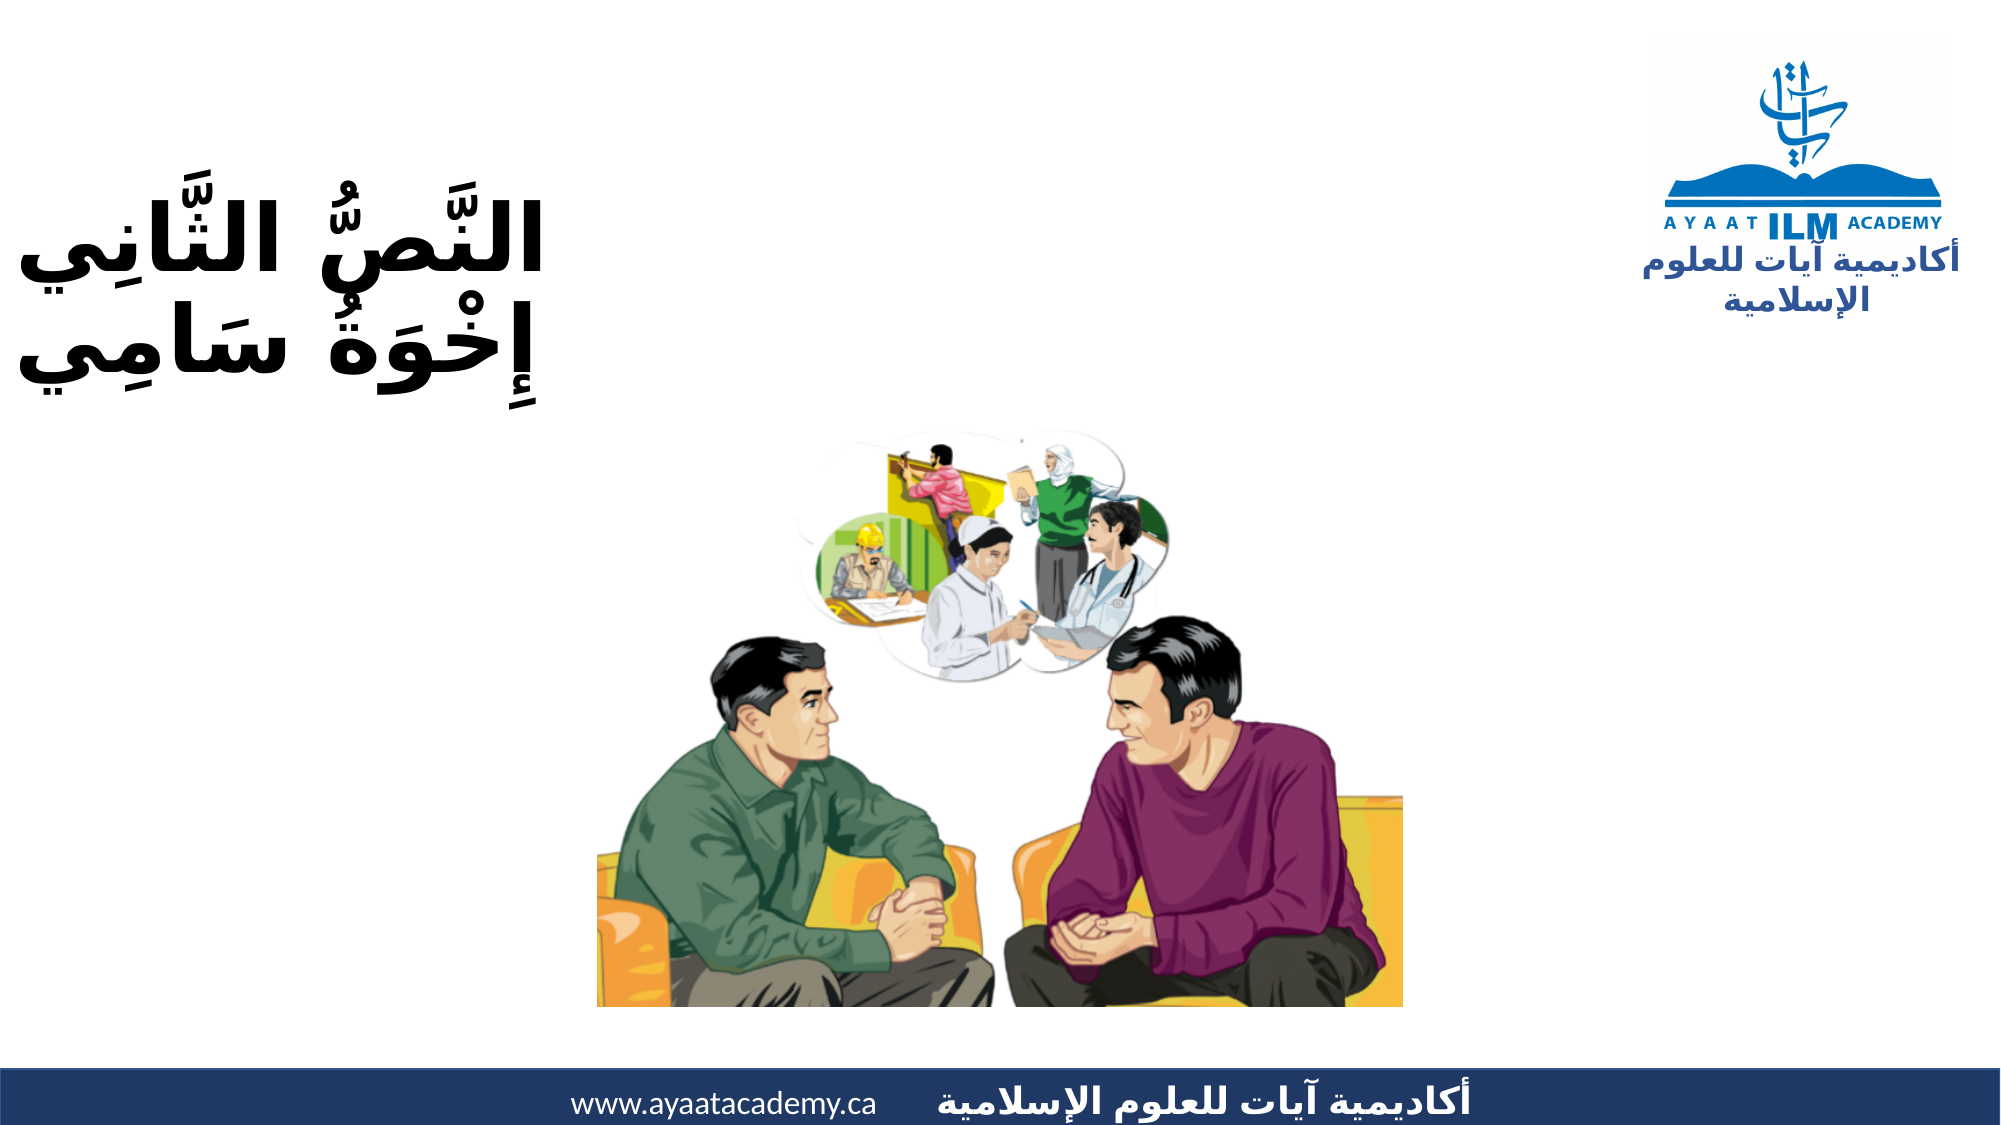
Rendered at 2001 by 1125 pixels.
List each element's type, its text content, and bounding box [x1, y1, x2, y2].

title النَّصُّ الثَّانِي إِخْوَةُ سَامِي [0, 183, 1725, 401]
picture [1651, 37, 1952, 257]
picture [597, 421, 1403, 1007]
